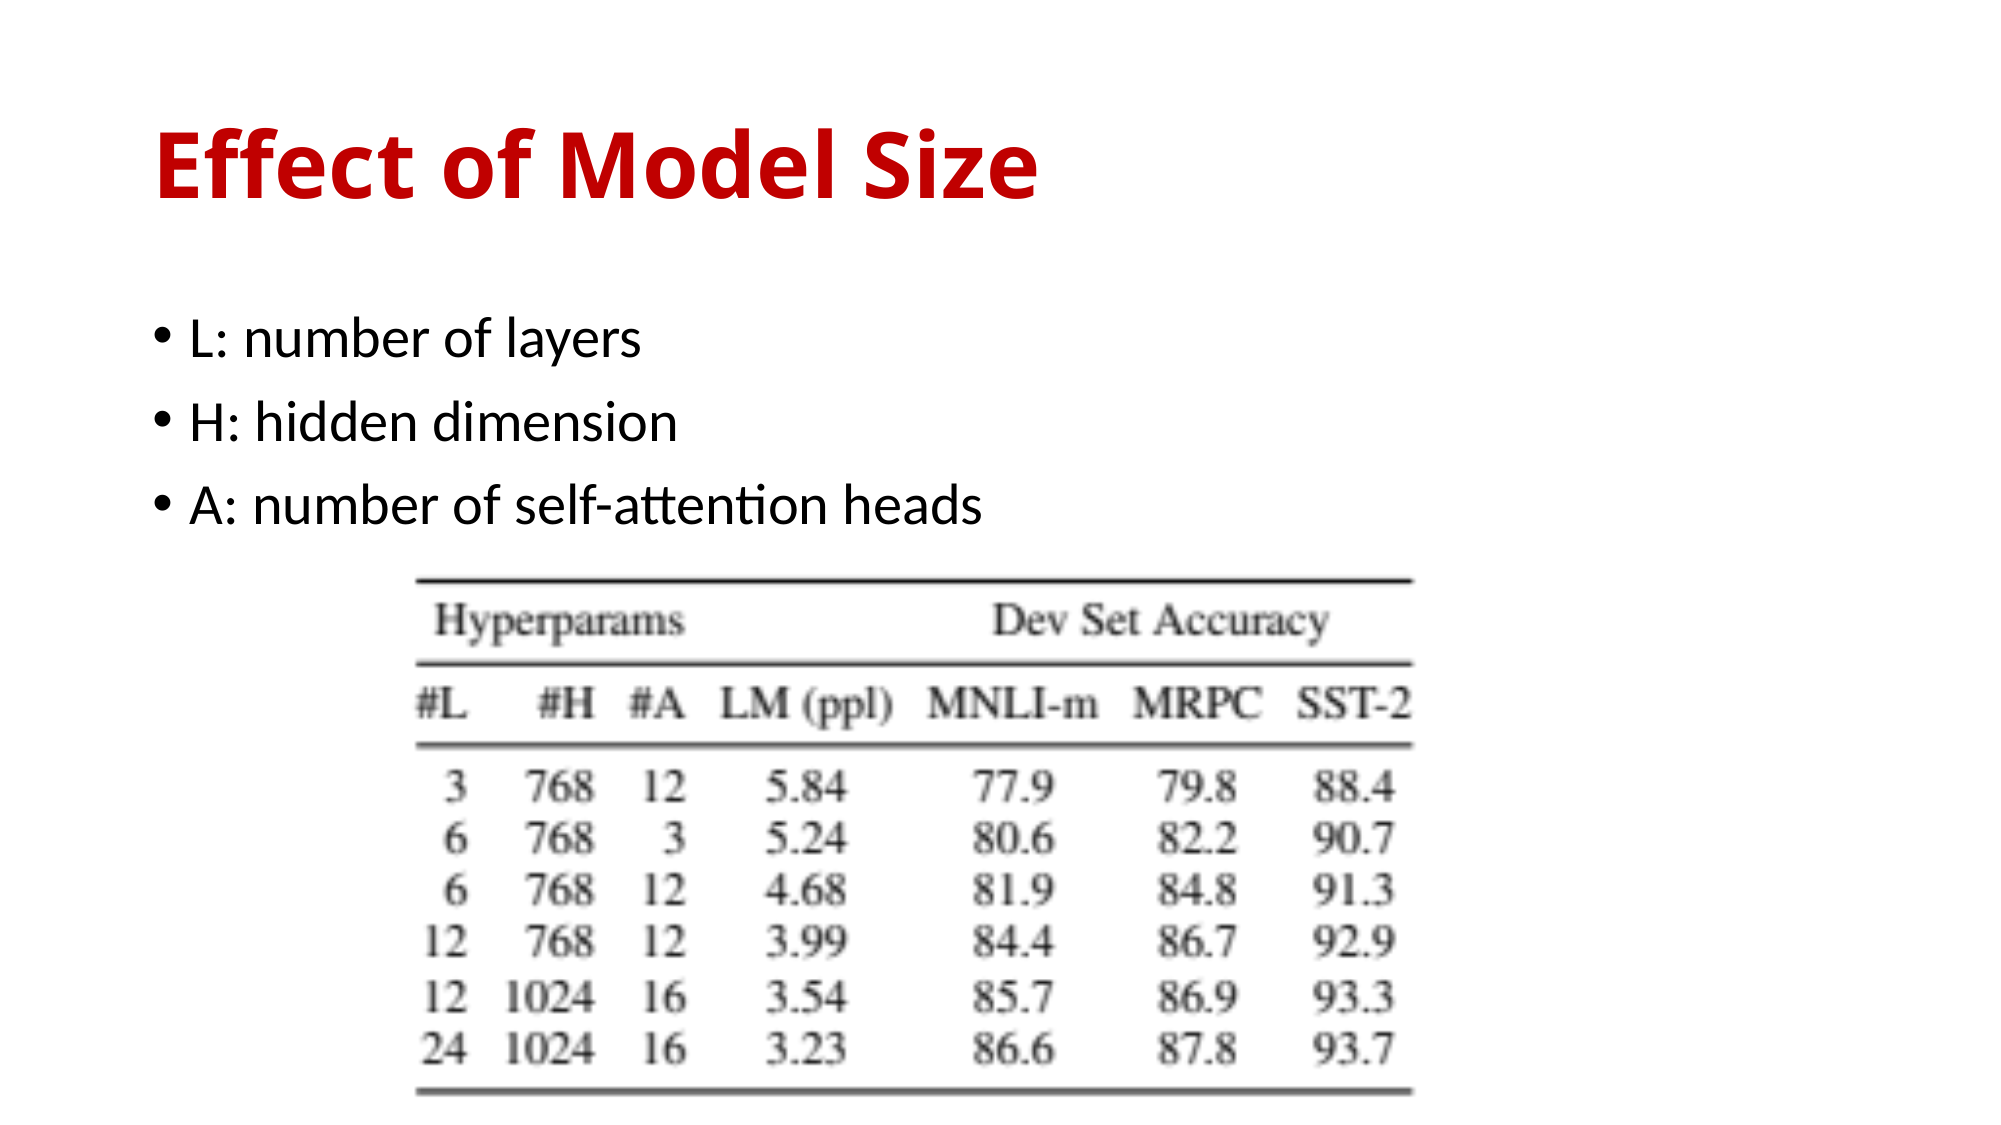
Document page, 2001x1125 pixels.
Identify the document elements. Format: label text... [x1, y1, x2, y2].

picture [386, 541, 1432, 1114]
title Effect of Model Size [137, 59, 1863, 278]
list L: number of layers H: hidden dimension A: number of self-attention heads [137, 299, 1863, 1014]
